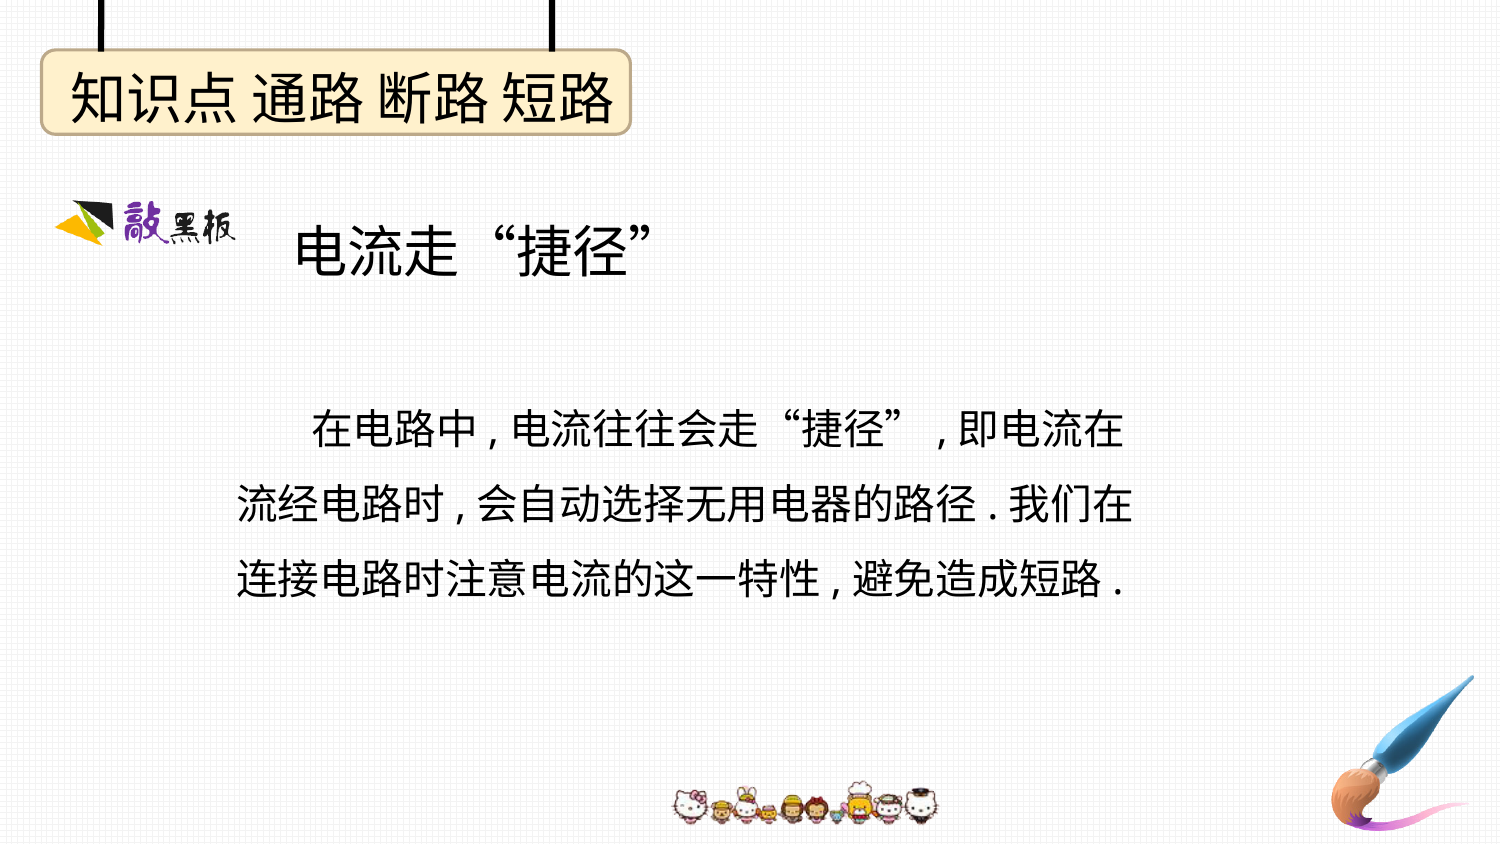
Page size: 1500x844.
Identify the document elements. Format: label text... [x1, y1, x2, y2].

picture [650, 763, 962, 844]
picture [52, 176, 256, 262]
picture [1311, 658, 1500, 844]
text_box 在电路中,电流往往会走“捷径”,即电流在流经电路时,会自动选择无用电器的路径.我们在连接电路时注意电流的这一特性,避免造成短路. [225, 371, 1169, 608]
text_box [41, 0, 631, 135]
text_box 电流走“捷径” [279, 176, 1355, 290]
